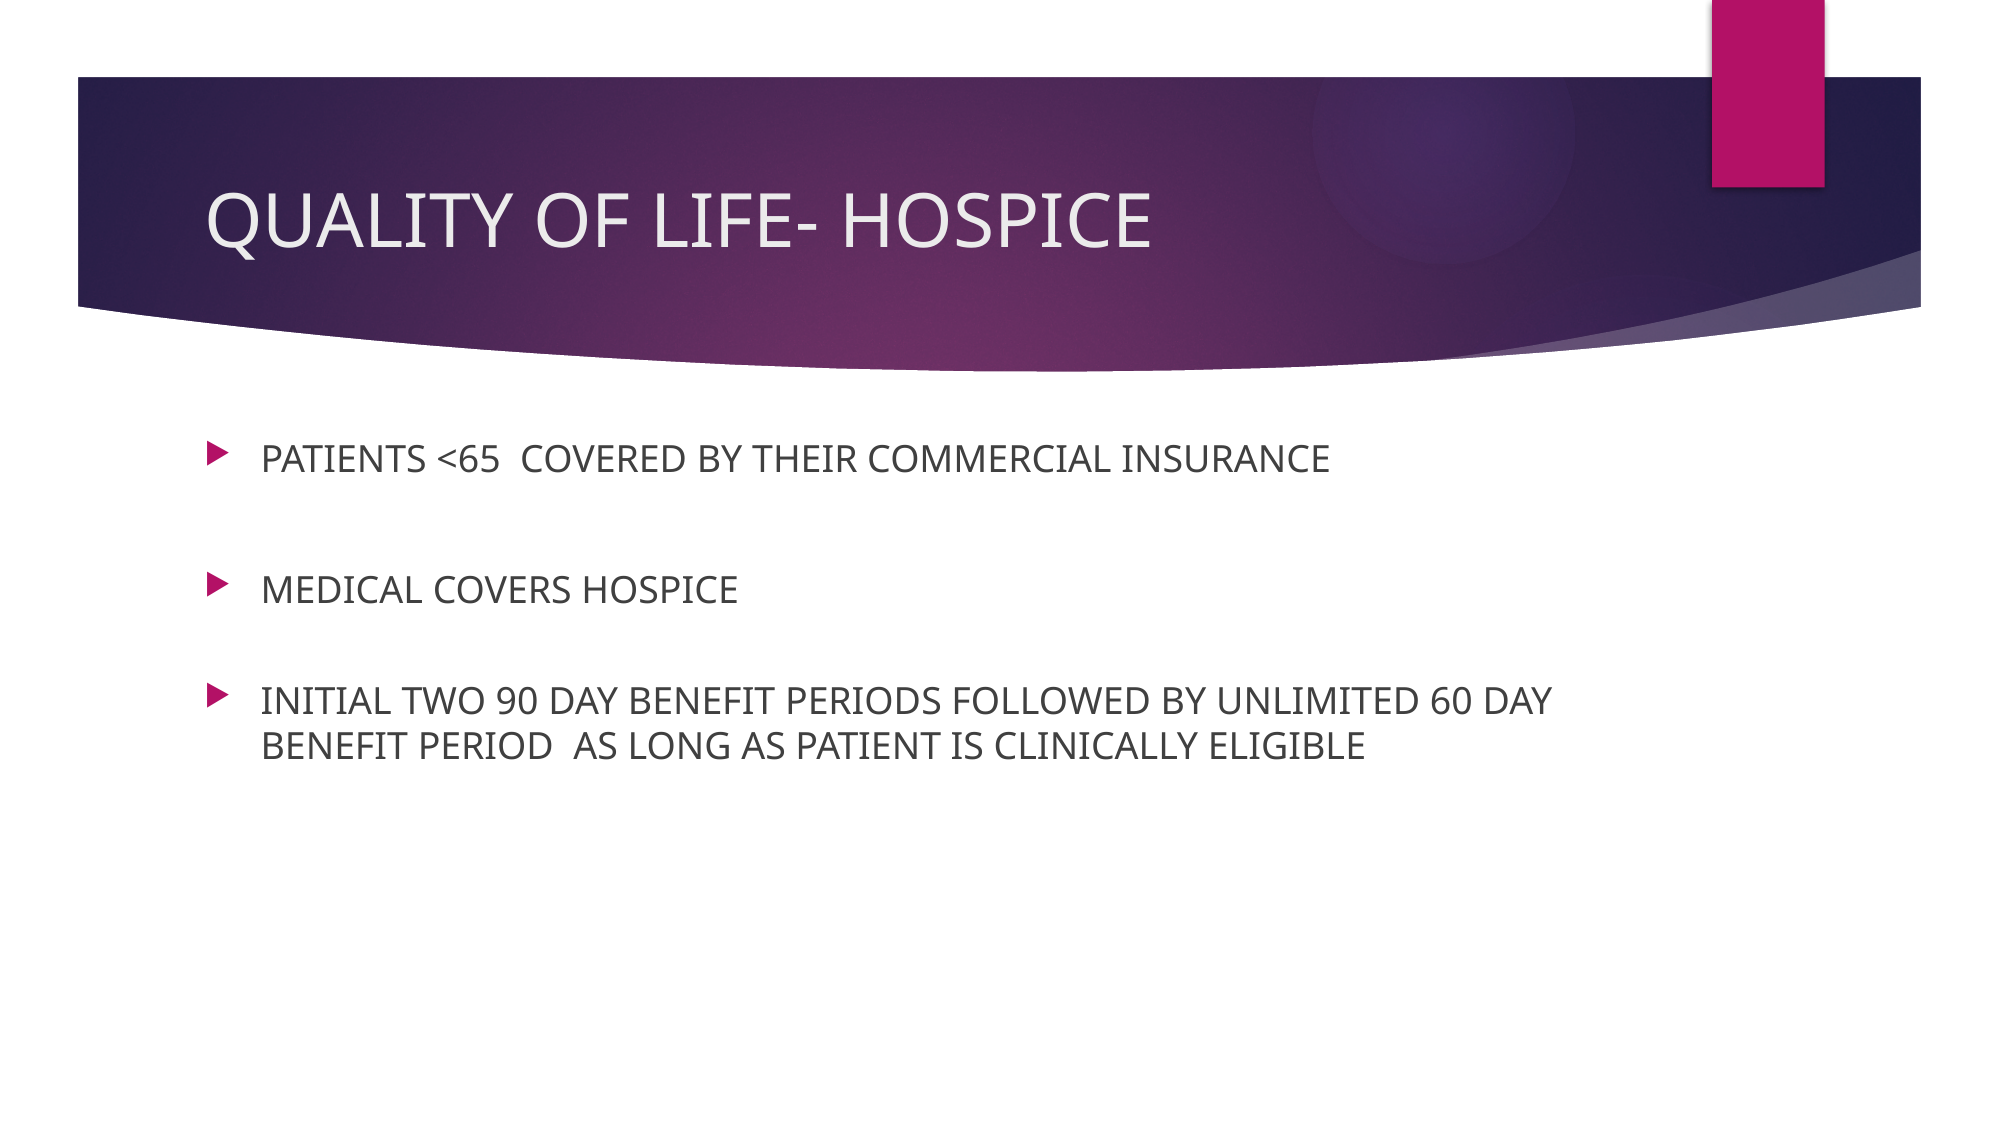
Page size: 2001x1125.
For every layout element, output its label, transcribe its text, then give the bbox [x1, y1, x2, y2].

title QUALITY OF LIFE- HOSPICE [189, 159, 1627, 276]
list PATIENTS <65 COVERED BY THEIR COMMERCIAL INSURANCE MEDICAL COVERS HOSPICE INITIAL TWO 90 DAY BENEFIT PERIODS FOLLOWED BY UNLIMITED 60 DAY BENEFIT PERIOD AS LONG AS PATIENT IS CLINICALLY ELIGIBLE [189, 427, 1638, 988]
